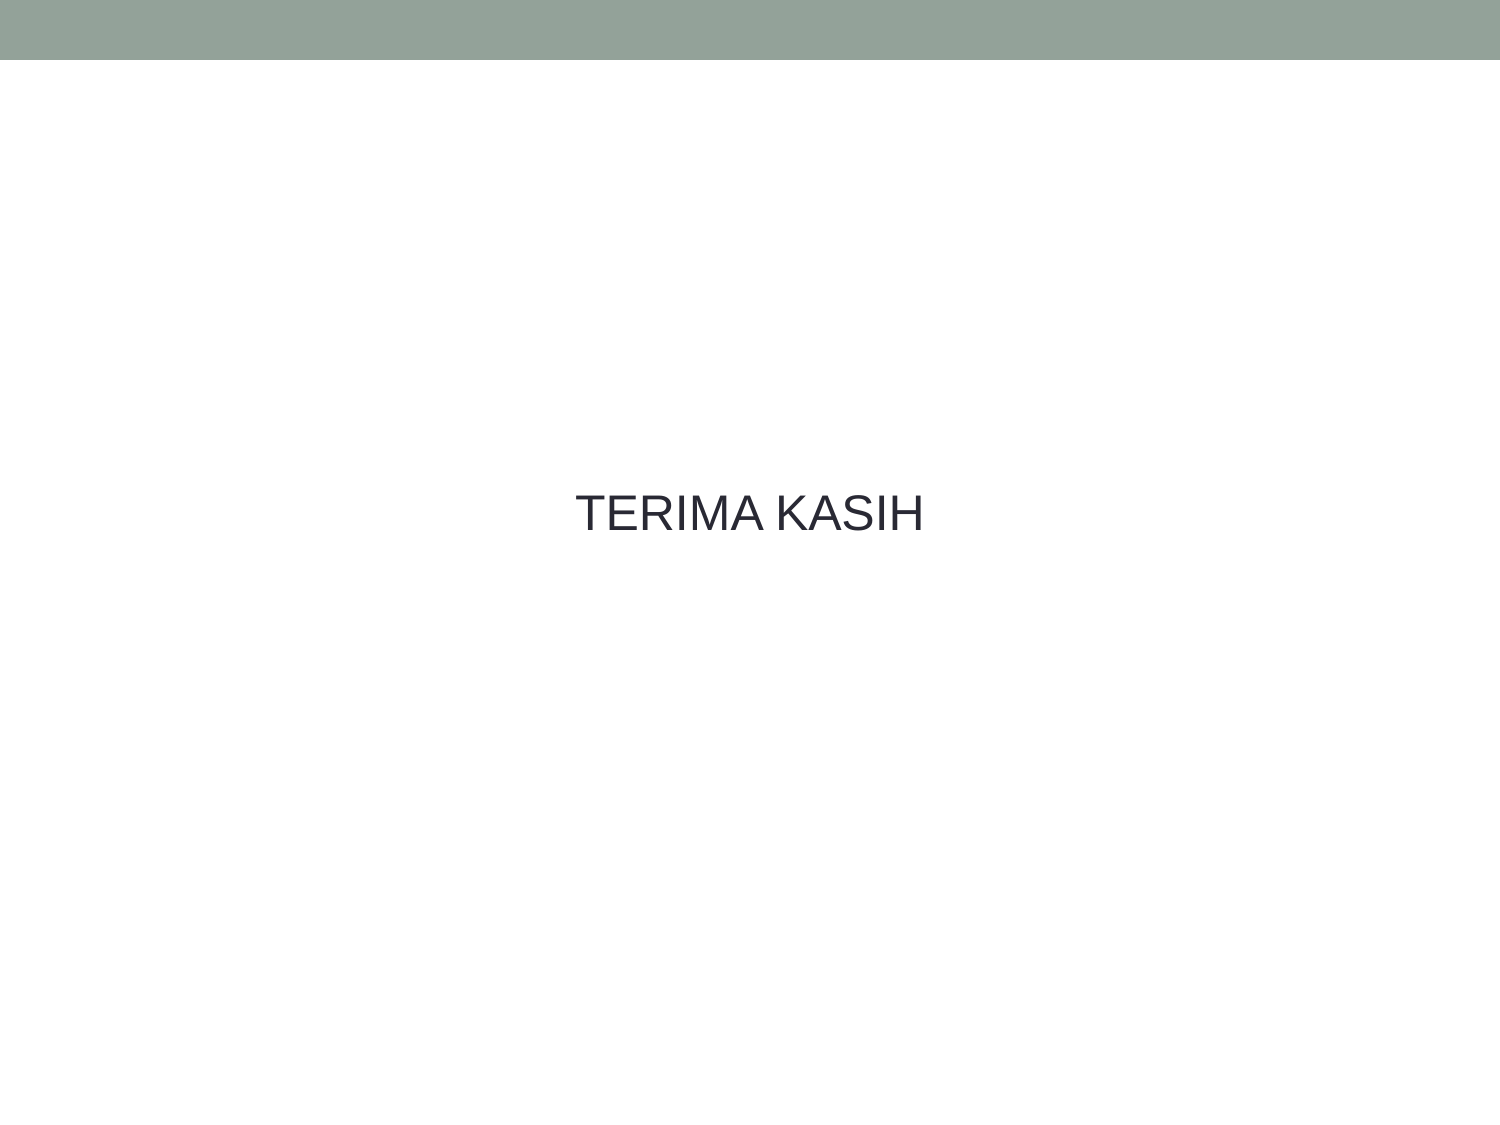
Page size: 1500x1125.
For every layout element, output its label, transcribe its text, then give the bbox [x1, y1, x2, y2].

list TERIMA KASIH [75, 262, 1425, 1063]
